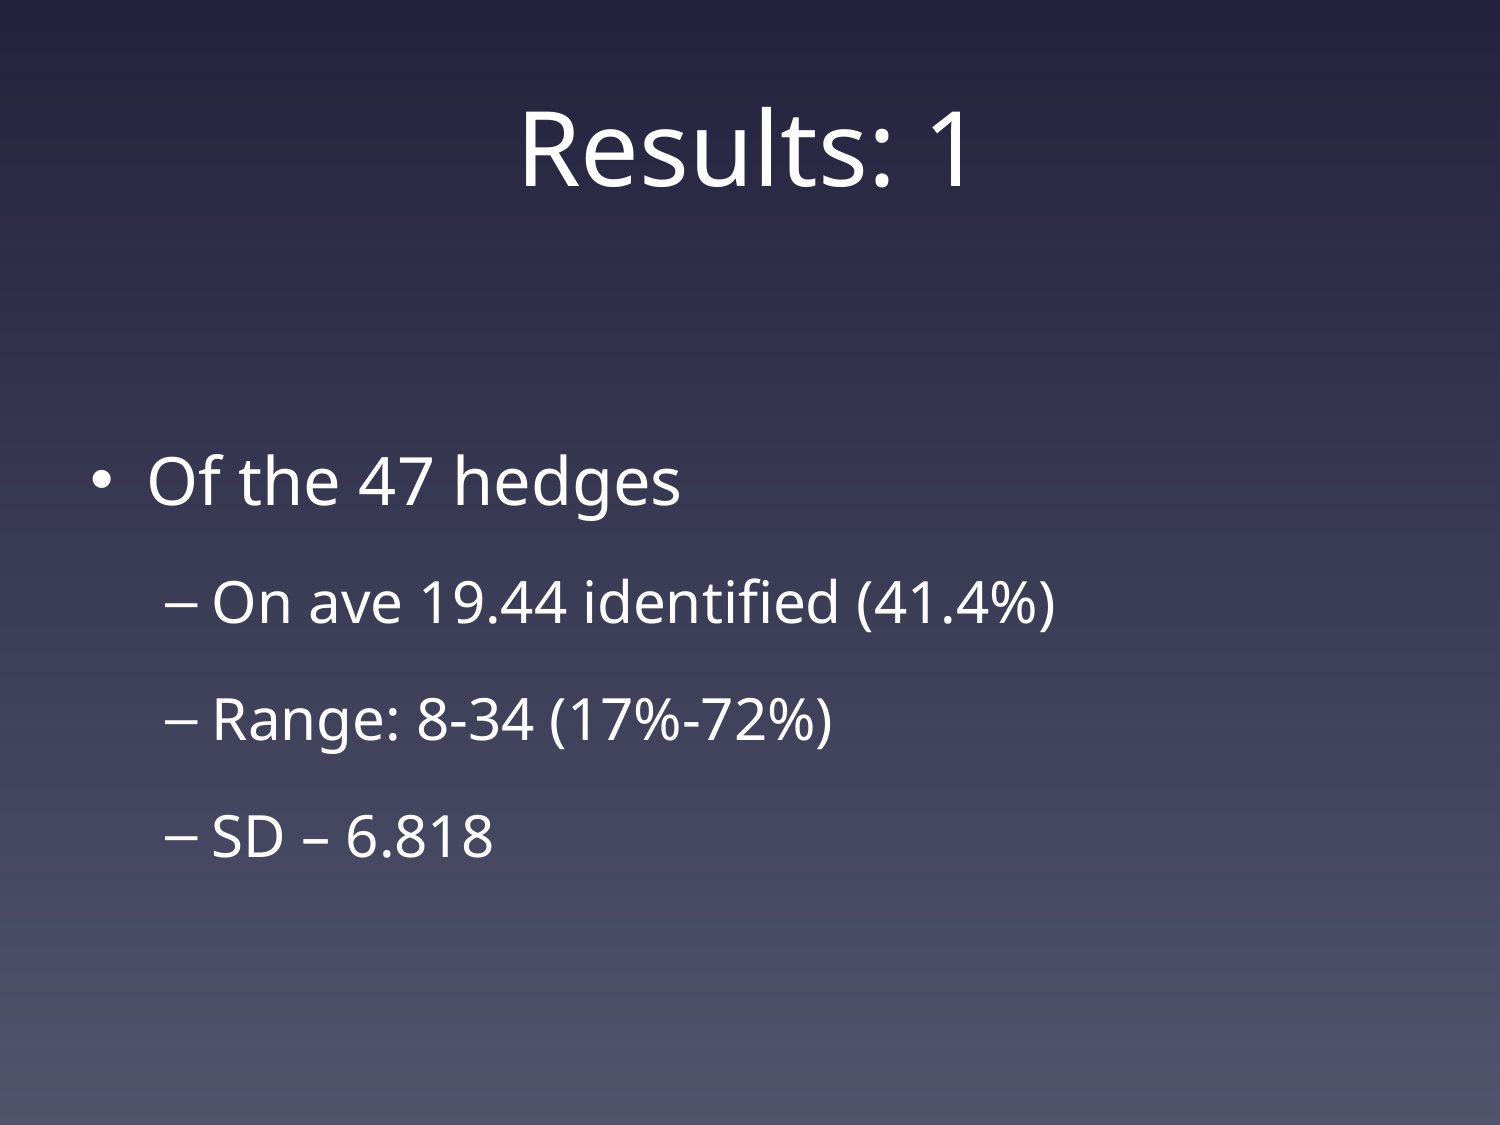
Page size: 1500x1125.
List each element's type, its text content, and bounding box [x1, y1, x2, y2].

title Results: 1 [75, 75, 1425, 262]
list Of the 47 hedges On ave 19.44 identified (41.4%) Range: 8-34 (17%-72%) SD – 6.818 [75, 262, 1425, 1005]
